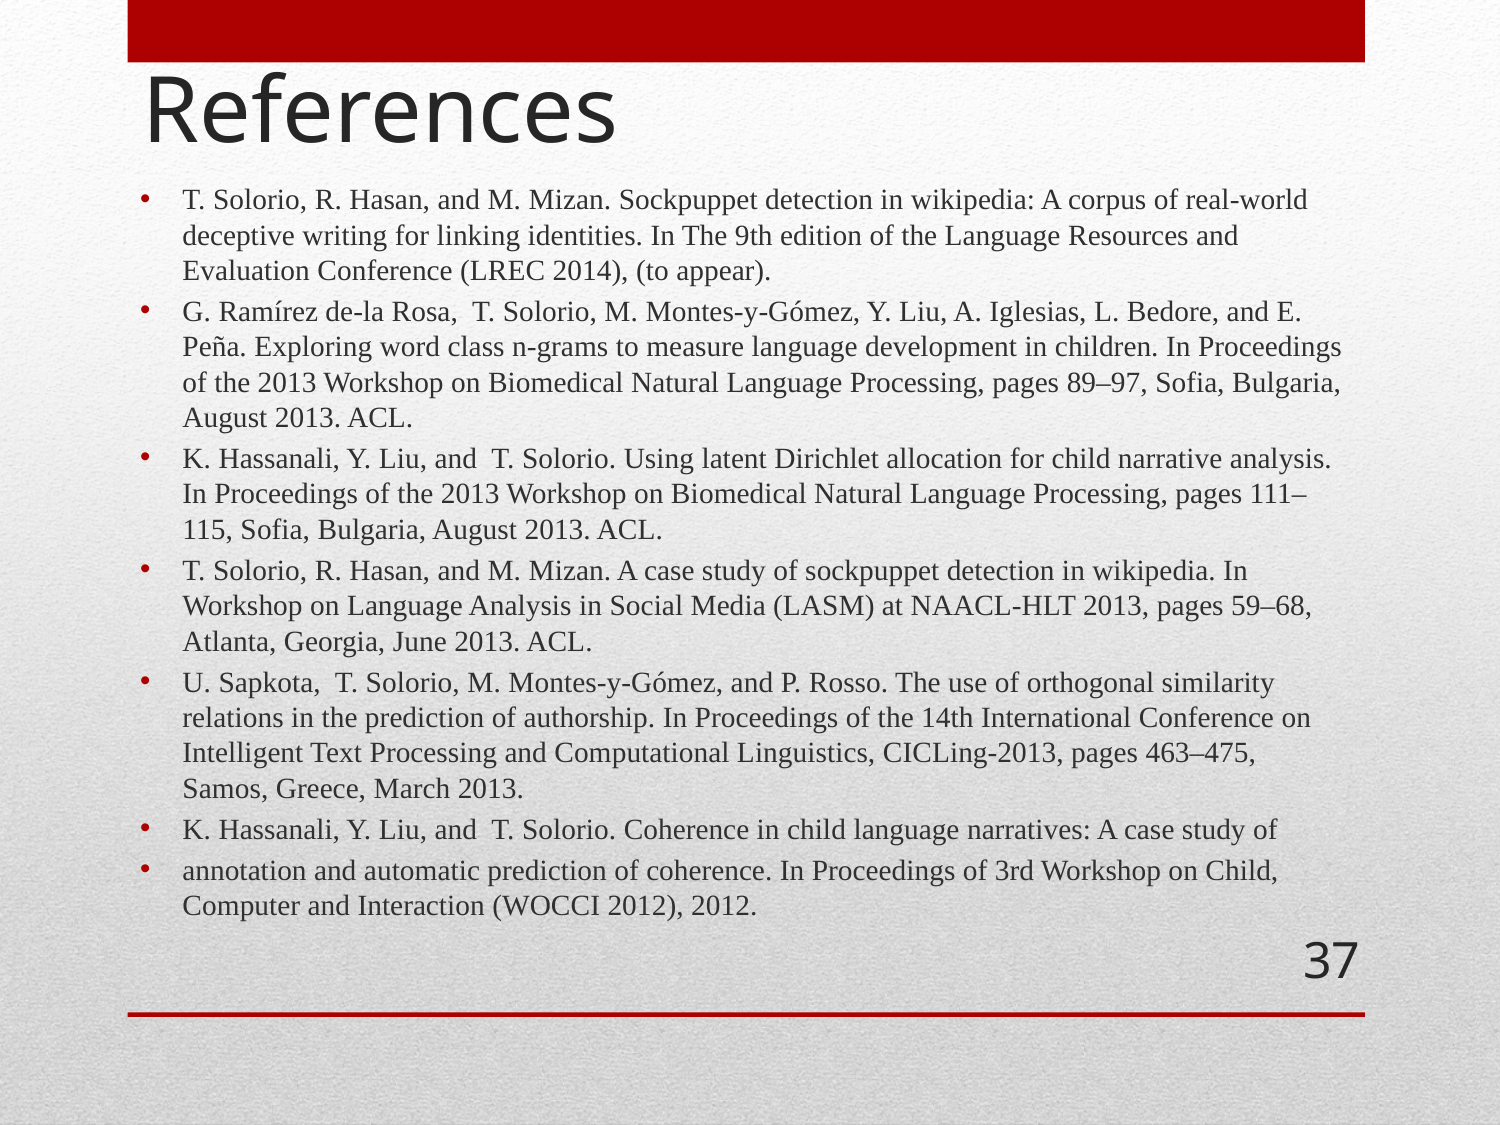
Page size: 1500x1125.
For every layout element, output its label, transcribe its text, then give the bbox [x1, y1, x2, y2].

slide_number 37 [1250, 933, 1375, 993]
title References [127, 19, 1240, 168]
list T. Solorio, R. Hasan, and M. Mizan. Sockpuppet detection in wikipedia: A corpus of real-world deceptive writing for linking identities. In The 9th edition of the Language Resources and Evaluation Conference (LREC 2014), (to appear). G. Ramírez de-la Rosa, T. Solorio, M. Montes-y-Gómez, Y. Liu, A. Iglesias, L. Bedore, and E. Peña. Exploring word class n-grams to measure language development in children. In Proceedings of the 2013 Workshop on Biomedical Natural Language Processing, pages 89–97, Sofia, Bulgaria, August 2013. ACL. K. Hassanali, Y. Liu, and T. Solorio. Using latent Dirichlet allocation for child narrative analysis. In Proceedings of the 2013 Workshop on Biomedical Natural Language Processing, pages 111–115, Sofia, Bulgaria, August 2013. ACL. T. Solorio, R. Hasan, and M. Mizan. A case study of sockpuppet detection in wikipedia. In Workshop on Language Analysis in Social Media (LASM) at NAACL-HLT 2013, pages 59–68, Atlanta, Georgia, June 2013. ACL. U. Sapkota, T. Solorio, M. Montes-y-Gómez, and P. Rosso. The use of orthogonal similarity relations in the prediction of authorship. In Proceedings of the 14th International Conference on Intelligent Text Processing and Computational Linguistics, CICLing-2013, pages 463–475, Samos, Greece, March 2013. K. Hassanali, Y. Liu, and T. Solorio. Coherence in child language narratives: A case study of annotation and automatic prediction of coherence. In Proceedings of 3rd Workshop on Child, Computer and Interaction (WOCCI 2012), 2012. [125, 168, 1363, 933]
